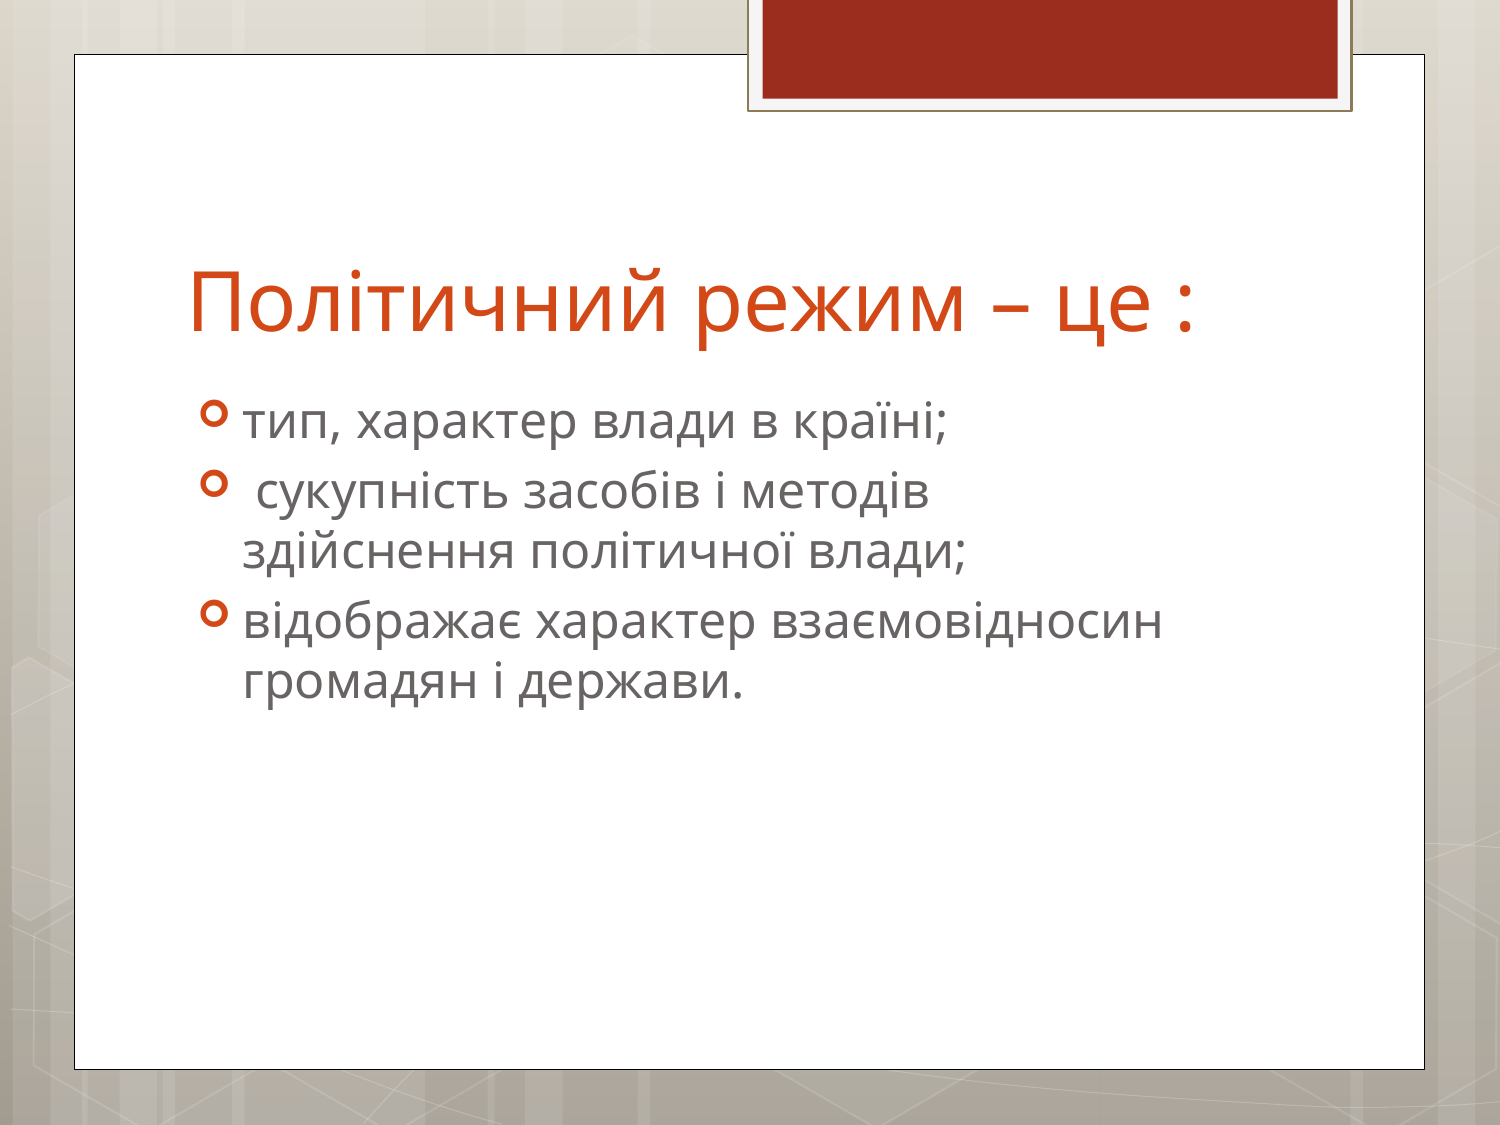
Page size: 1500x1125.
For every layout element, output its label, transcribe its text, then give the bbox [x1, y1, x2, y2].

title Політичний режим – це : [171, 168, 1324, 357]
list тип, характер влади в країні; сукупність засобів і методів здійснення політичної влади; відображає характер взаємовідносин громадян і держави. [171, 381, 1283, 957]
